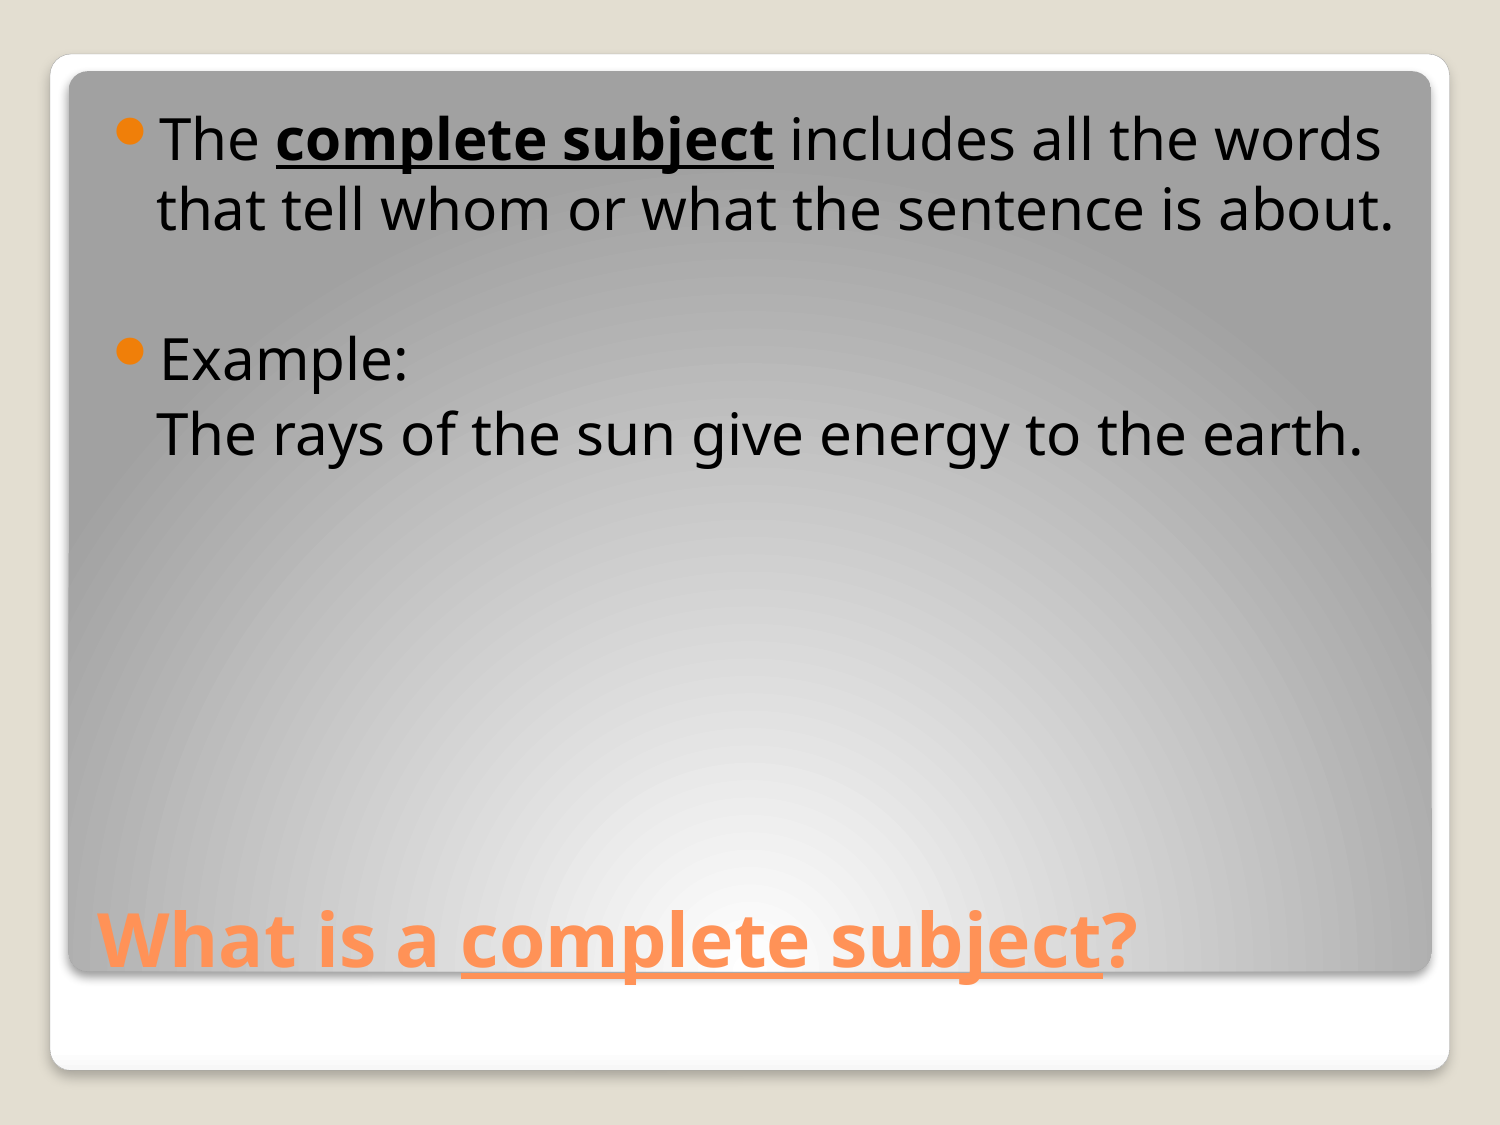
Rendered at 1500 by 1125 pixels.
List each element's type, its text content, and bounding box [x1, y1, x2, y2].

title What is a complete subject? [82, 817, 1425, 990]
list The complete subject includes all the words that tell whom or what the sentence is about. Example: The rays of the sun give energy to the earth. [82, 86, 1425, 774]
